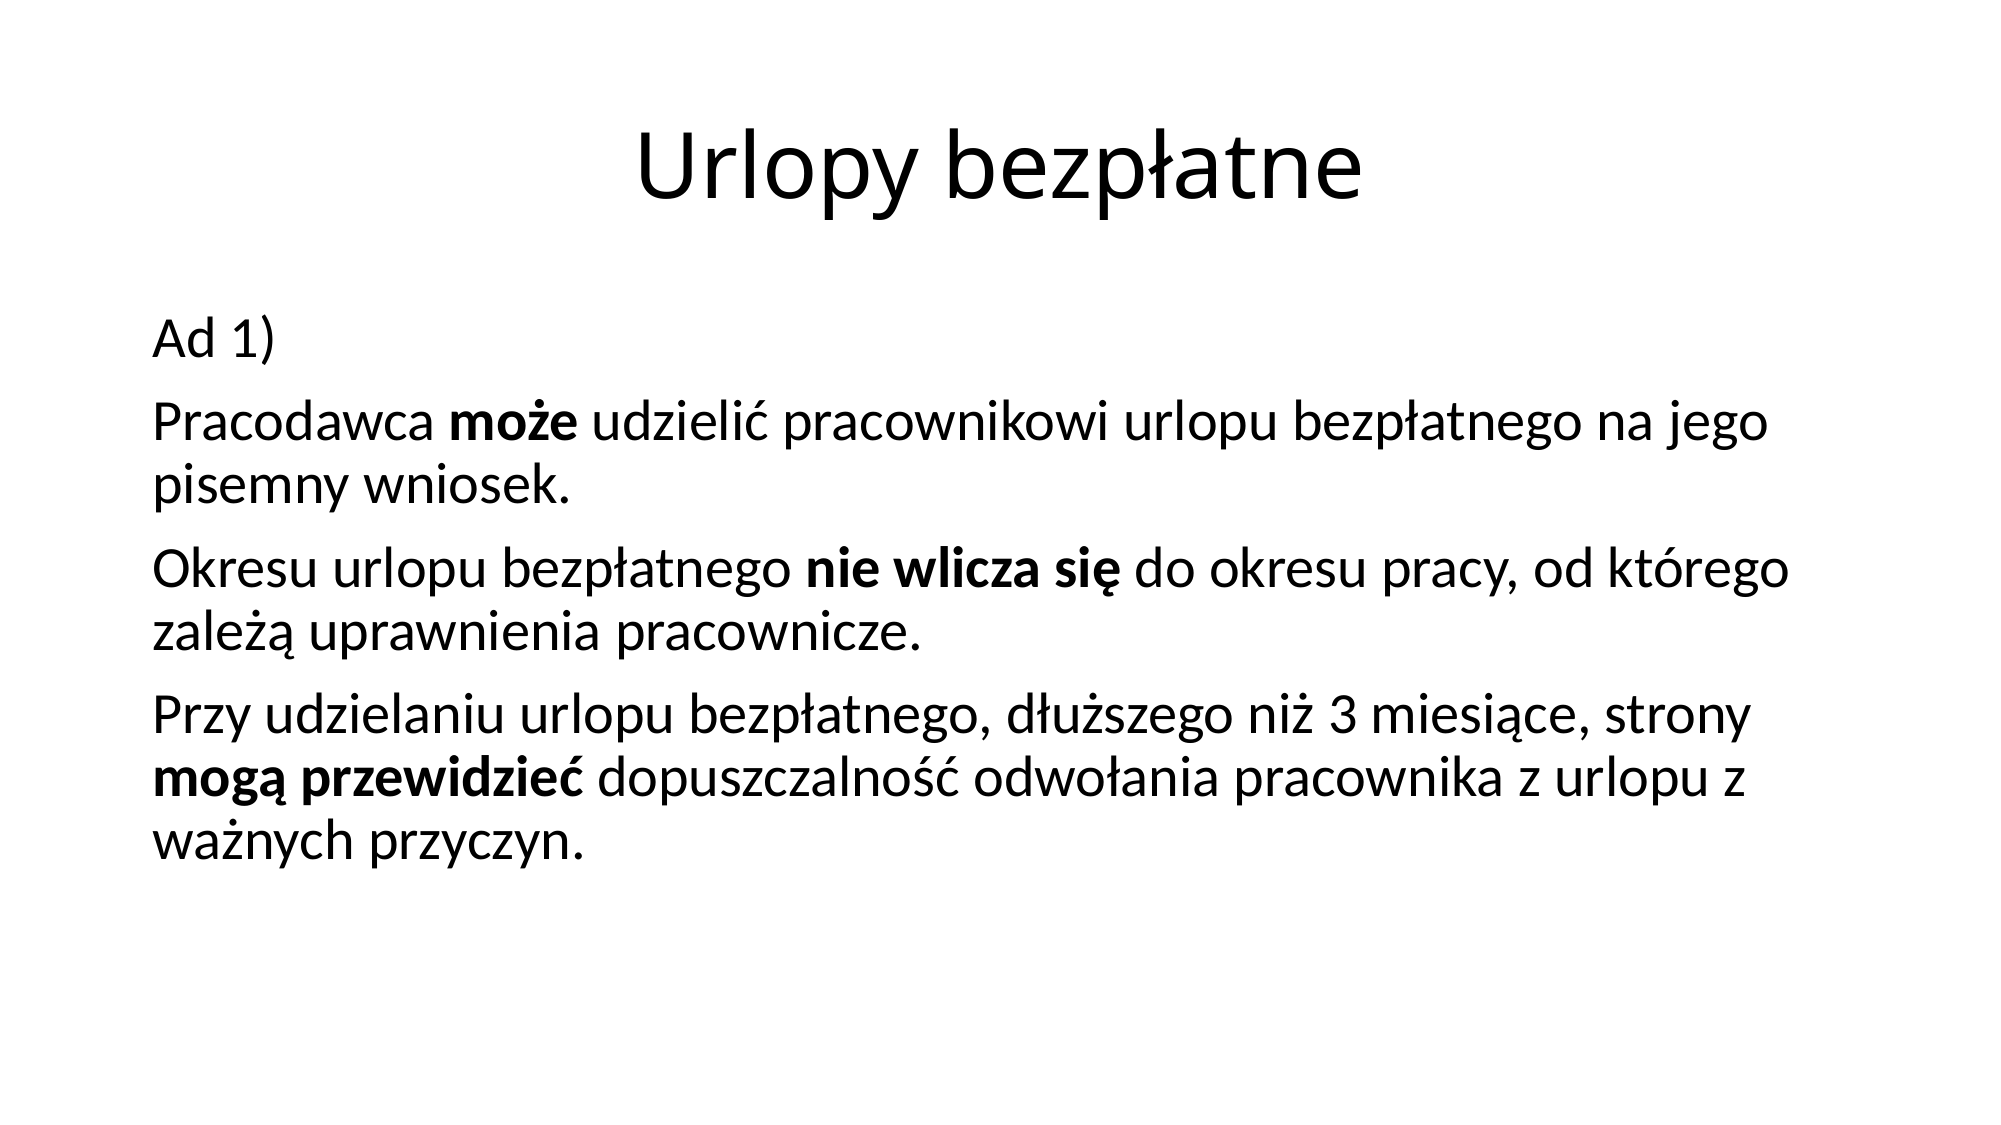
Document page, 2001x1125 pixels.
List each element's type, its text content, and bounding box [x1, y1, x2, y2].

title Urlopy bezpłatne [137, 59, 1863, 278]
list Ad 1) Pracodawca może udzielić pracownikowi urlopu bezpłatnego na jego pisemny wniosek. Okresu urlopu bezpłatnego nie wlicza się do okresu pracy, od którego zależą uprawnienia pracownicze. Przy udzielaniu urlopu bezpłatnego, dłuższego niż 3 miesiące, strony mogą przewidzieć dopuszczalność odwołania pracownika z urlopu z ważnych przyczyn. [137, 299, 1863, 1014]
